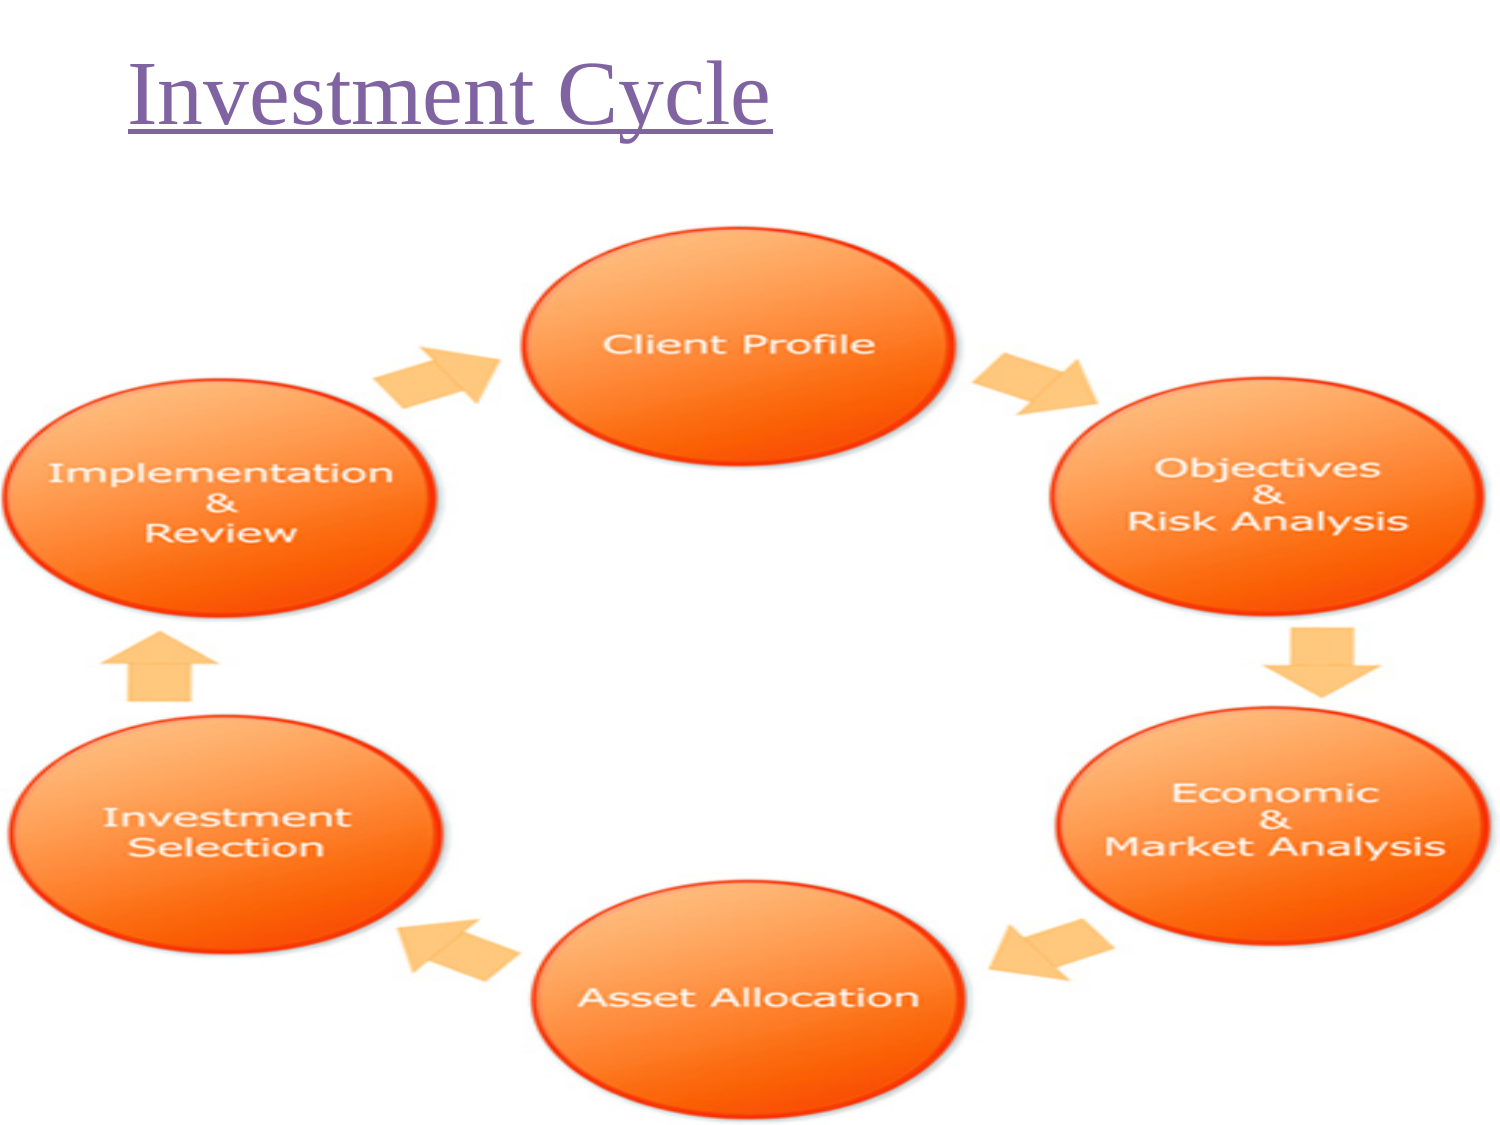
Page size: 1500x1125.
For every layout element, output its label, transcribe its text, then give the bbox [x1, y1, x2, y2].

list Investment Cycle [112, 0, 1388, 150]
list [0, 224, 1500, 1125]
